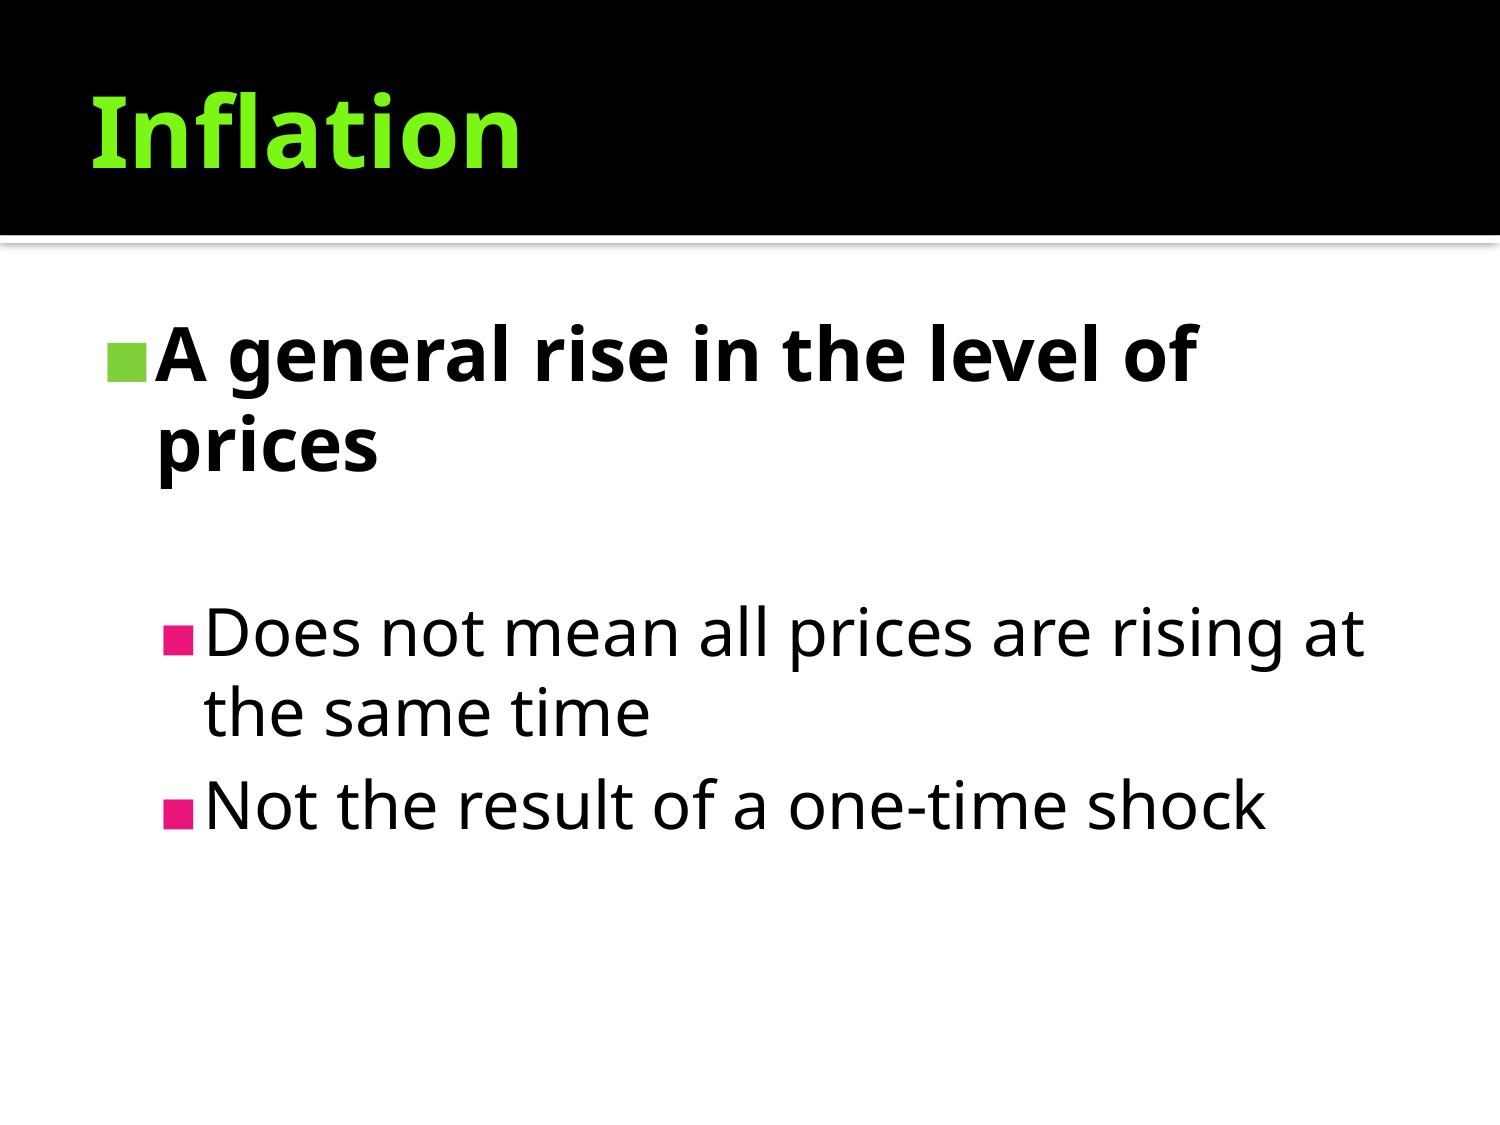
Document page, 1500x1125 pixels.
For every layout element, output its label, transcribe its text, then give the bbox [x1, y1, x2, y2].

title Inflation [75, 26, 1425, 231]
list A general rise in the level of prices Does not mean all prices are rising at the same time Not the result of a one-time shock [75, 291, 1425, 1050]
